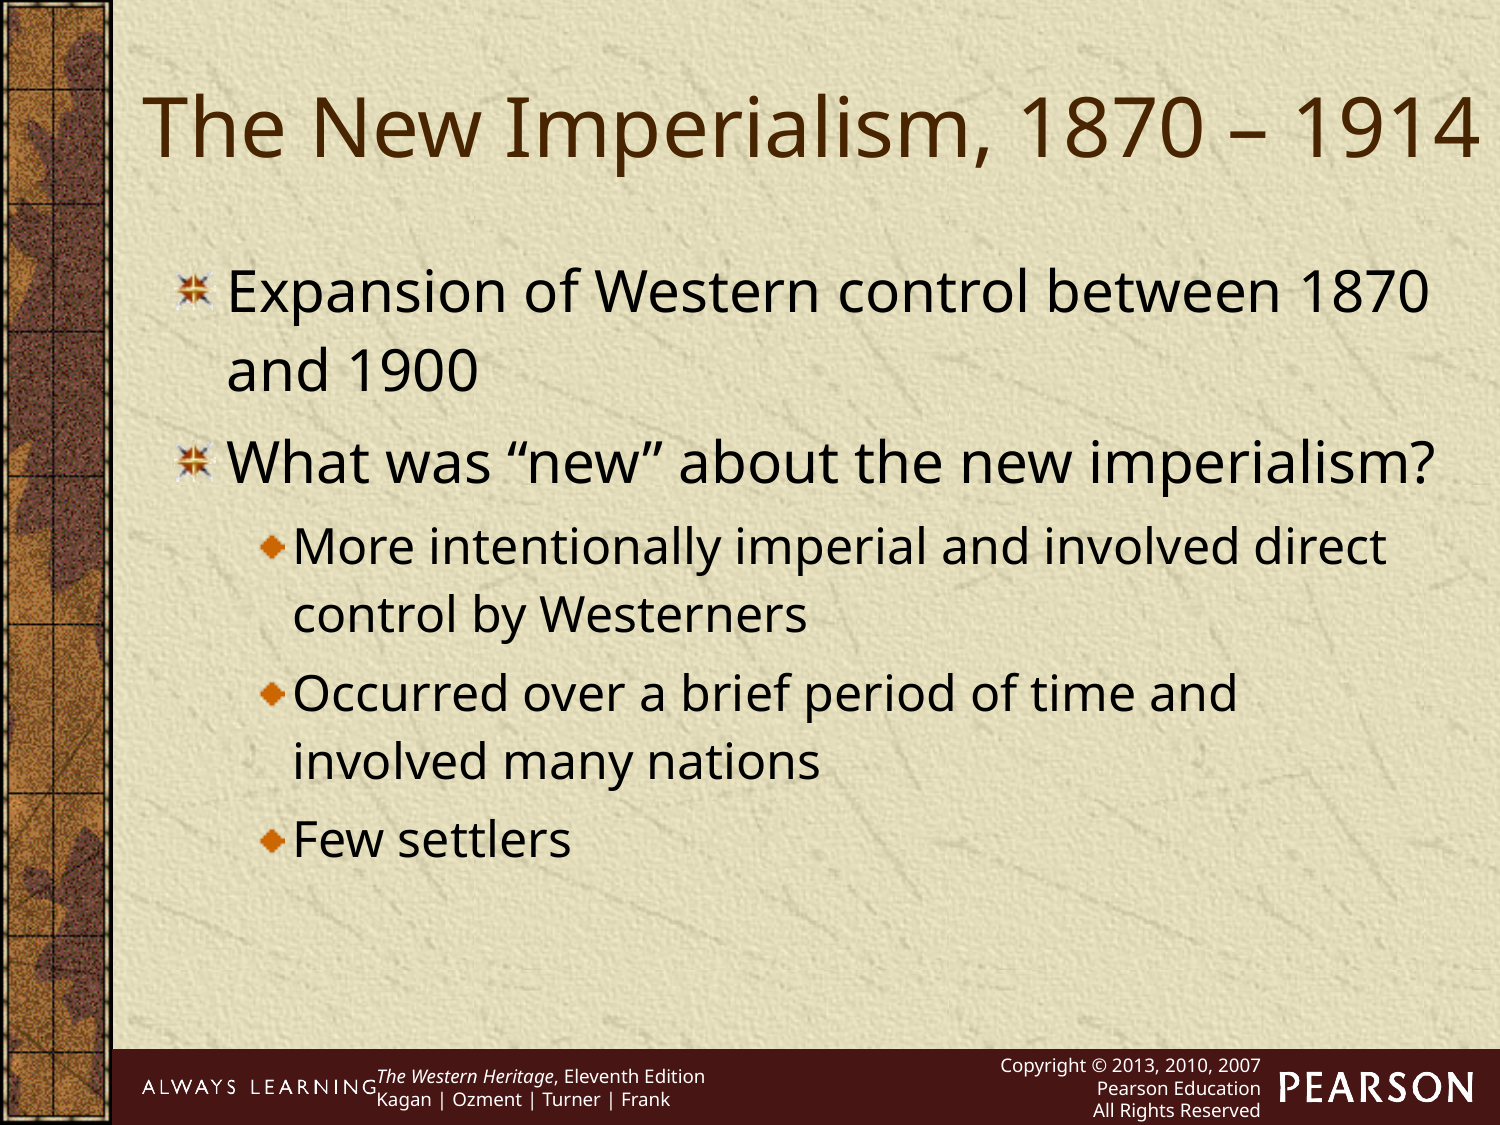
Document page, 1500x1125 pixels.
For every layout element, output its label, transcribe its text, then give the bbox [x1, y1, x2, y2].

list Expansion of Western control between 1870 and 1900 What was “new” about the new imperialism? More intentionally imperial and involved direct control by Westerners Occurred over a brief period of time and involved many nations Few settlers [173, 249, 1450, 1026]
picture [0, 0, 1500, 1125]
title The New Imperialism, 1870 – 1914 [136, 11, 1488, 238]
